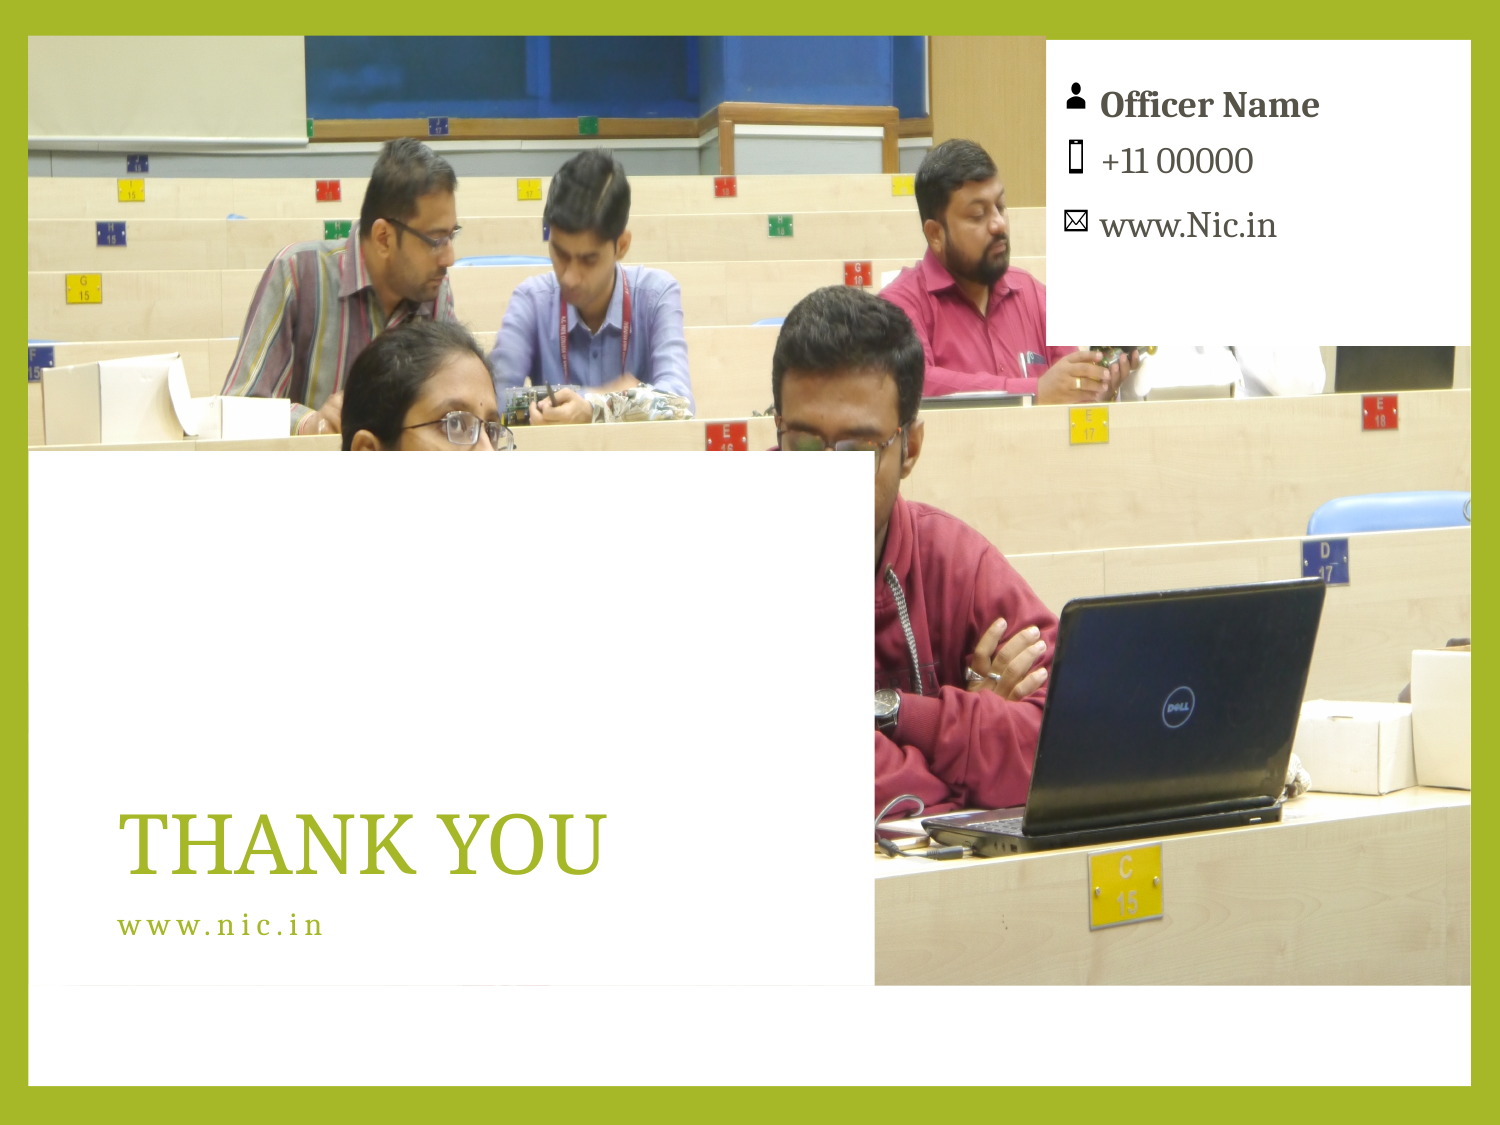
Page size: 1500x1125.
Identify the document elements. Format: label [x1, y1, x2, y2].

picture [27, 35, 1471, 986]
text_box [1061, 77, 1405, 241]
